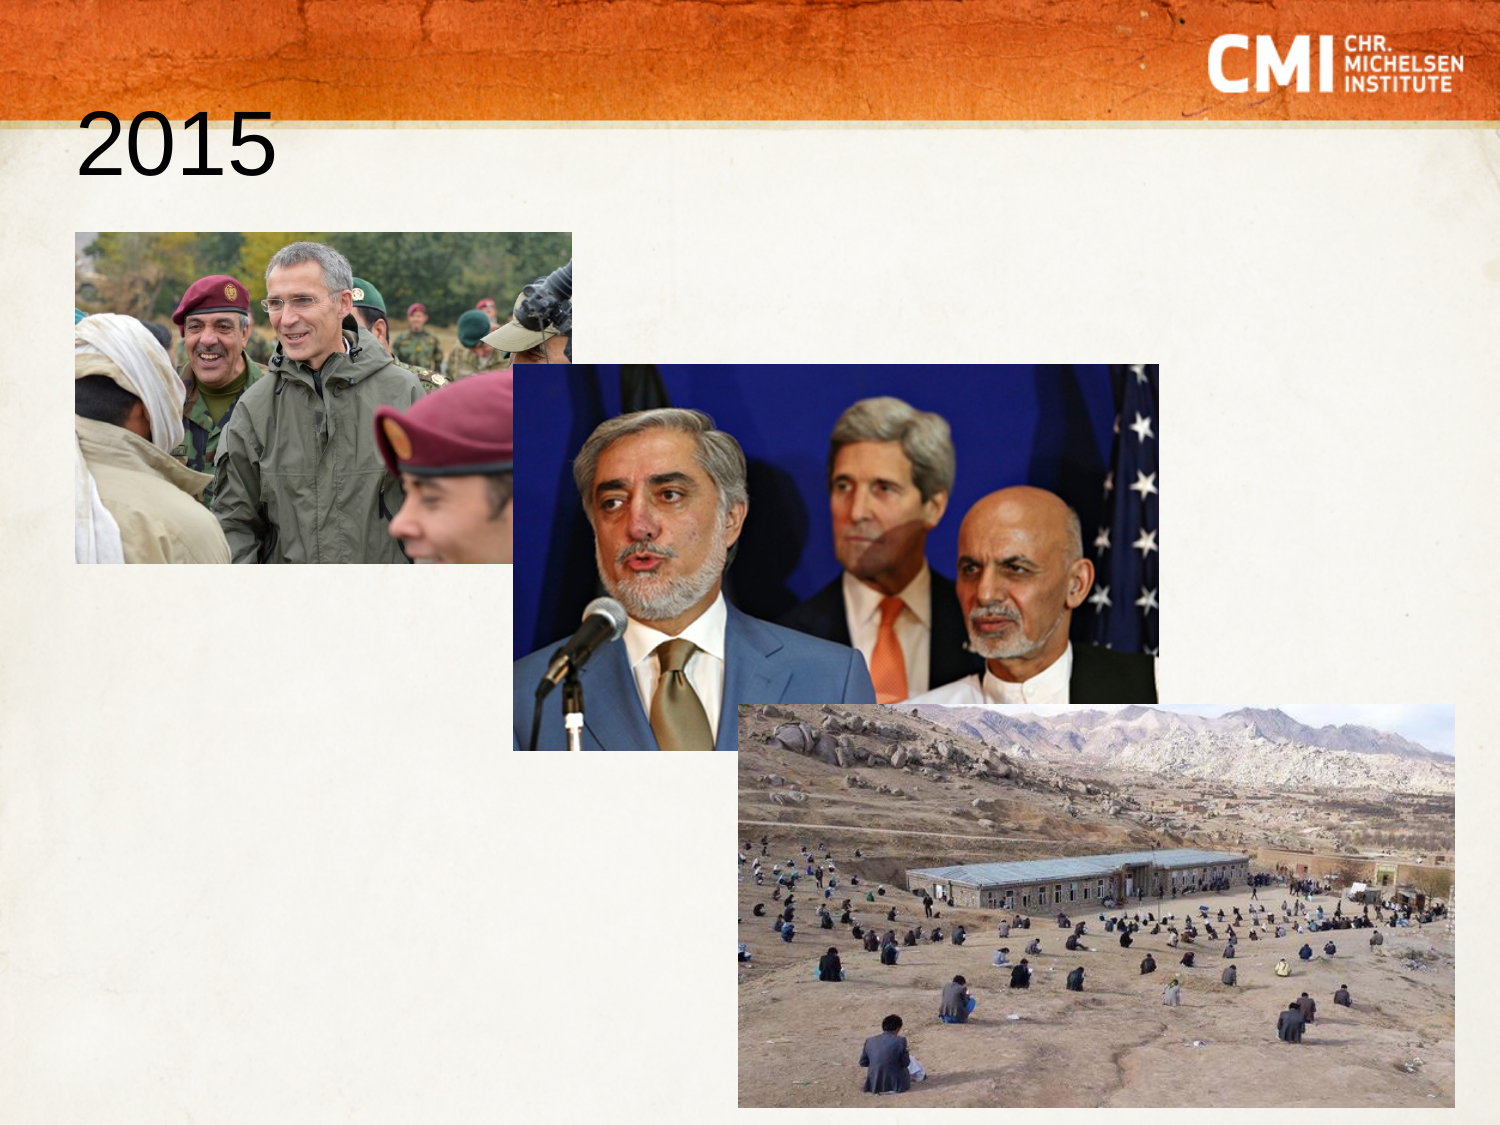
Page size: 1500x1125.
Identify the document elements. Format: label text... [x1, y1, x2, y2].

title 2015 [74, 44, 1426, 233]
picture [0, 0, 1500, 1125]
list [513, 363, 1159, 752]
